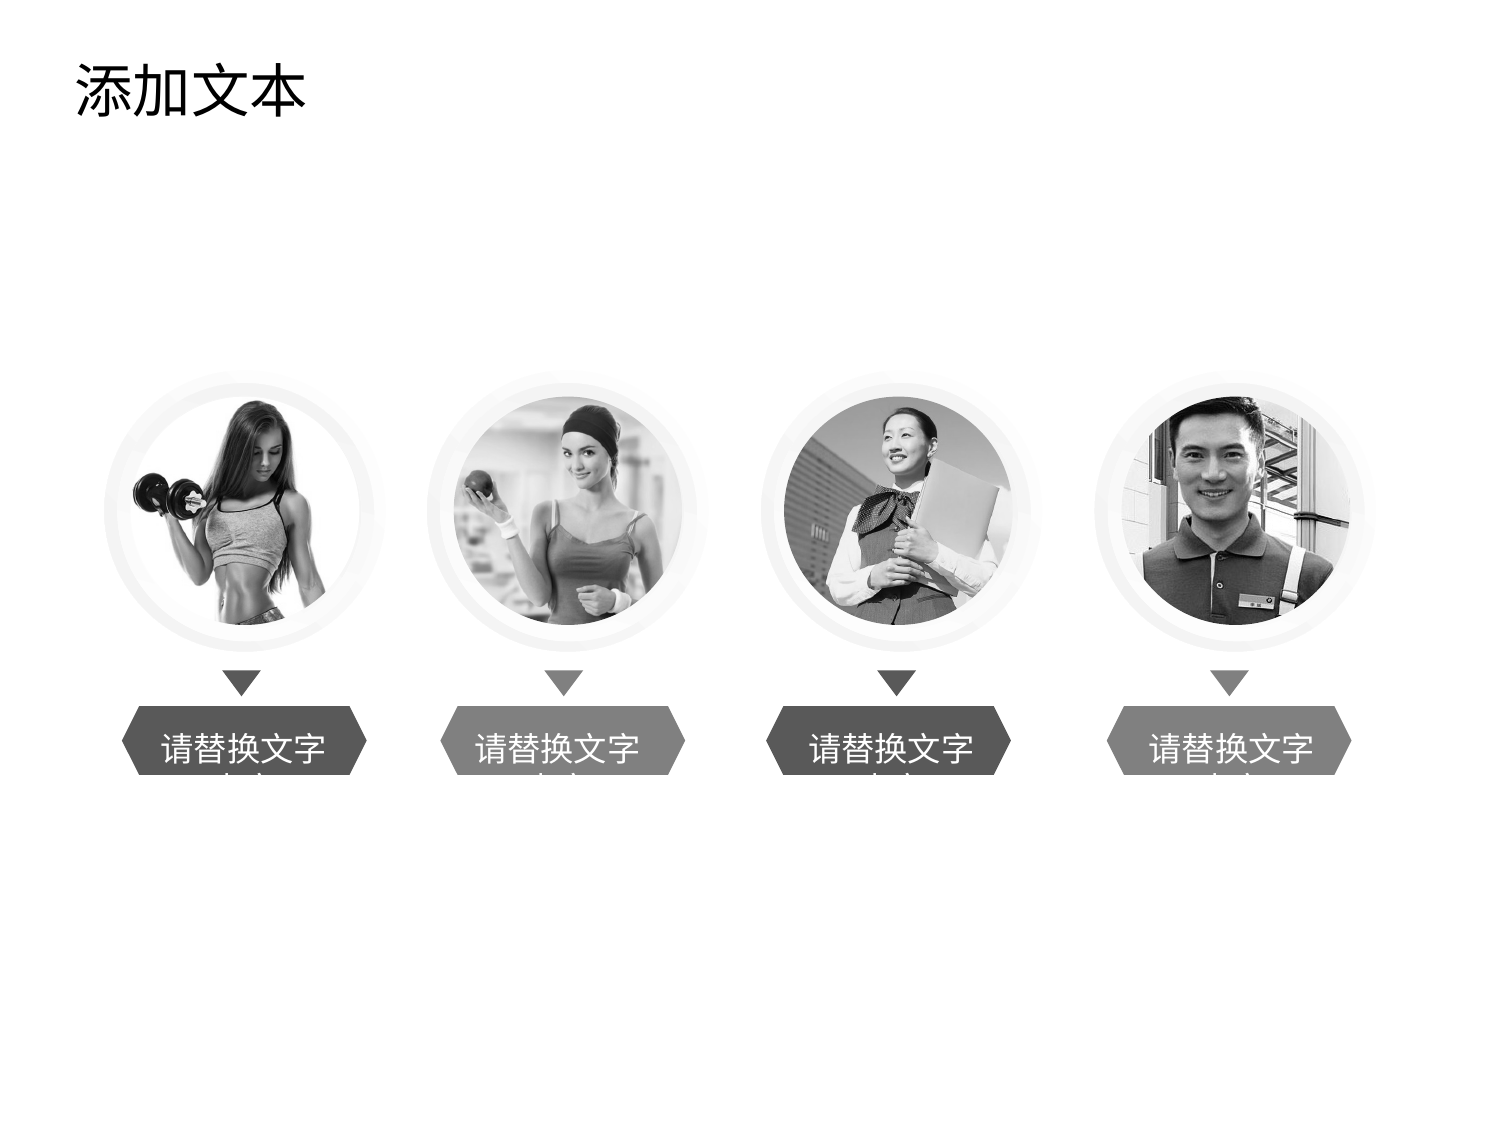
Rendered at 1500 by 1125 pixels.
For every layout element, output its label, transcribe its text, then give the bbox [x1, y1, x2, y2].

text_box 添加文本 [60, 46, 323, 132]
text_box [104, 370, 1377, 776]
